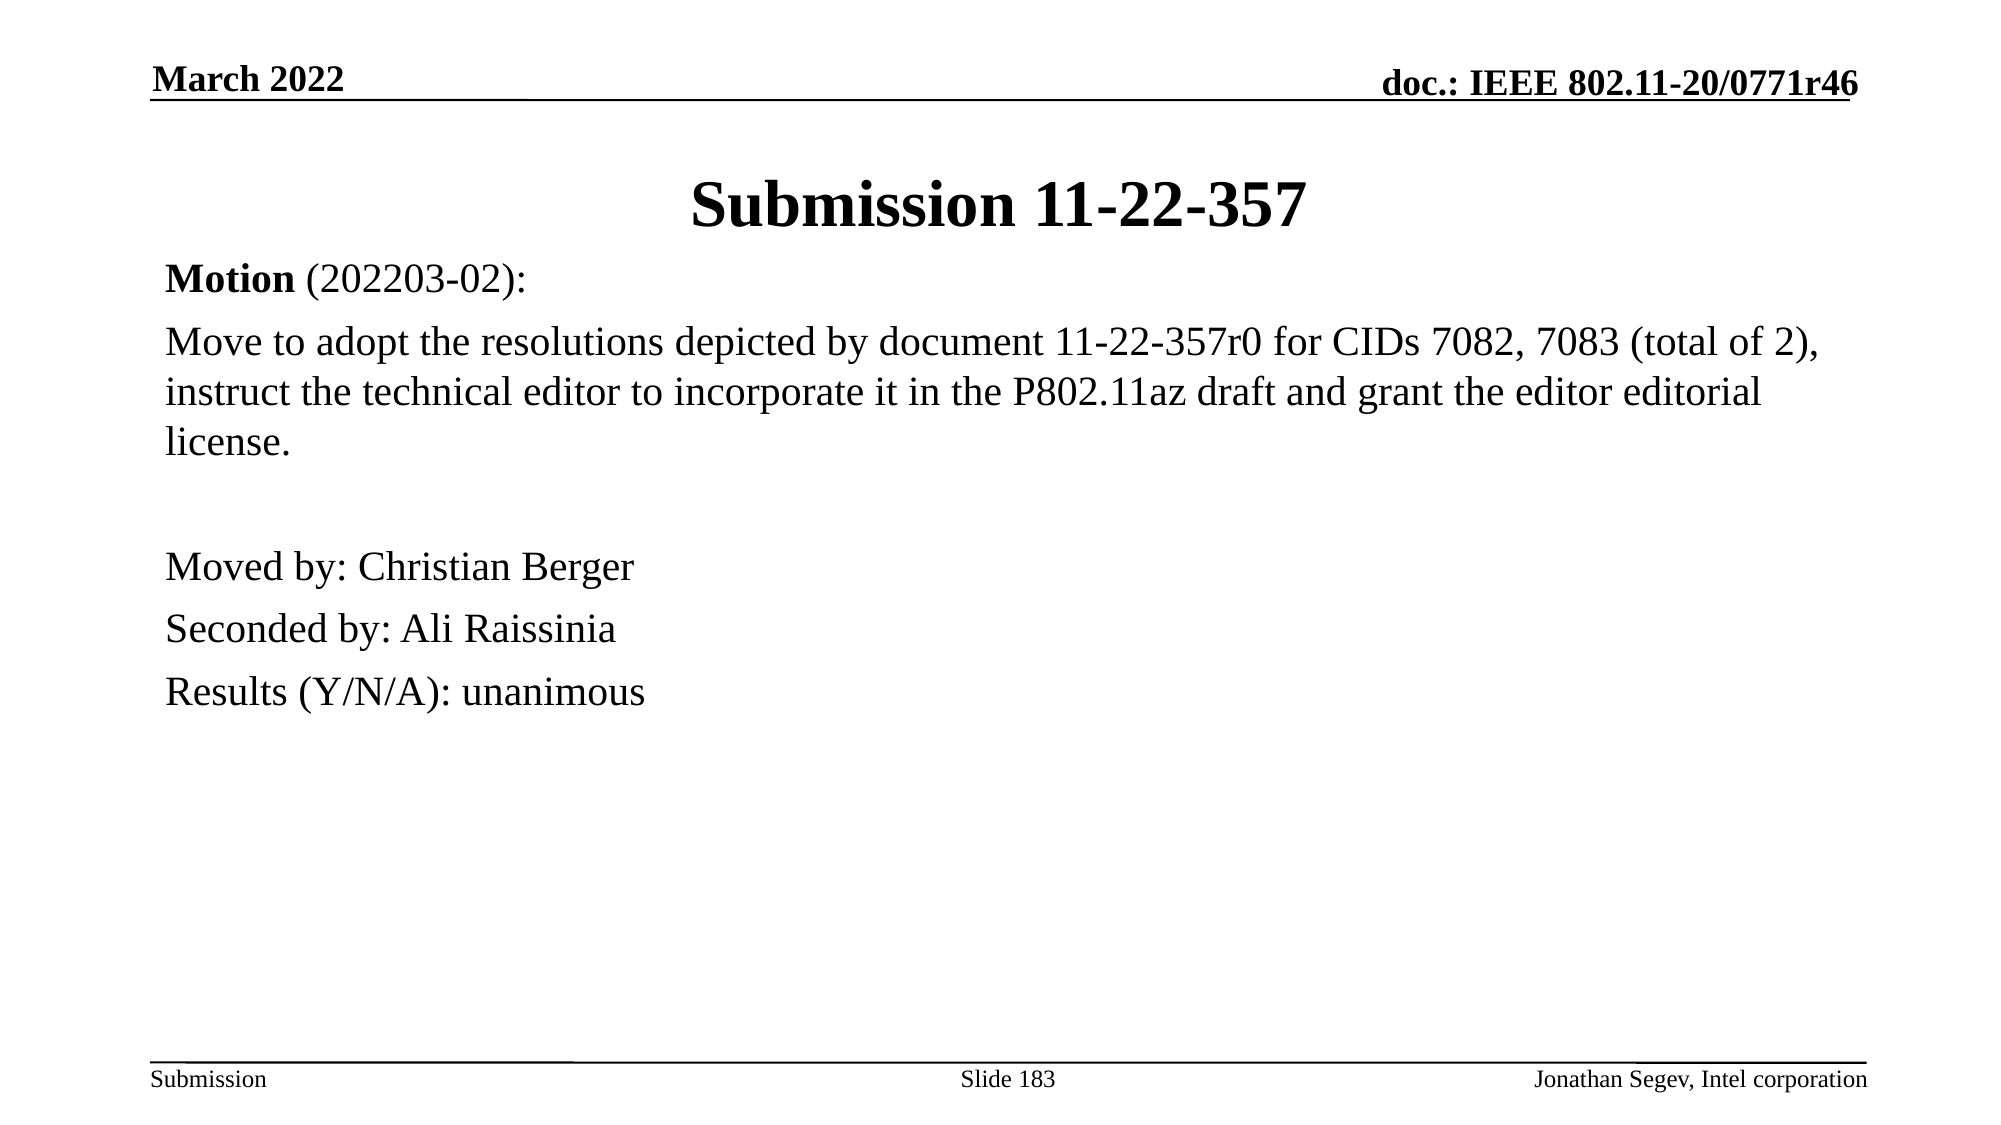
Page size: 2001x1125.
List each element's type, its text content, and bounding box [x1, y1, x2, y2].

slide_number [152, 54, 563, 100]
slide_number Slide 183 [950, 1061, 1067, 1123]
footer Jonathan Segev, Intel corporation [1171, 1061, 1869, 1093]
list Motion (202203-02): Move to adopt the resolutions depicted by document 11-22-357r0 for CIDs 7082, 7083 (total of 2), instruct the technical editor to incorporate it in the P802.11az draft and grant the editor editorial license. Moved by: Christian Berger Seconded by: Ali Raissinia Results (Y/N/A): unanimous [149, 243, 1850, 1000]
title Submission 11-22-357 [149, 112, 1850, 243]
